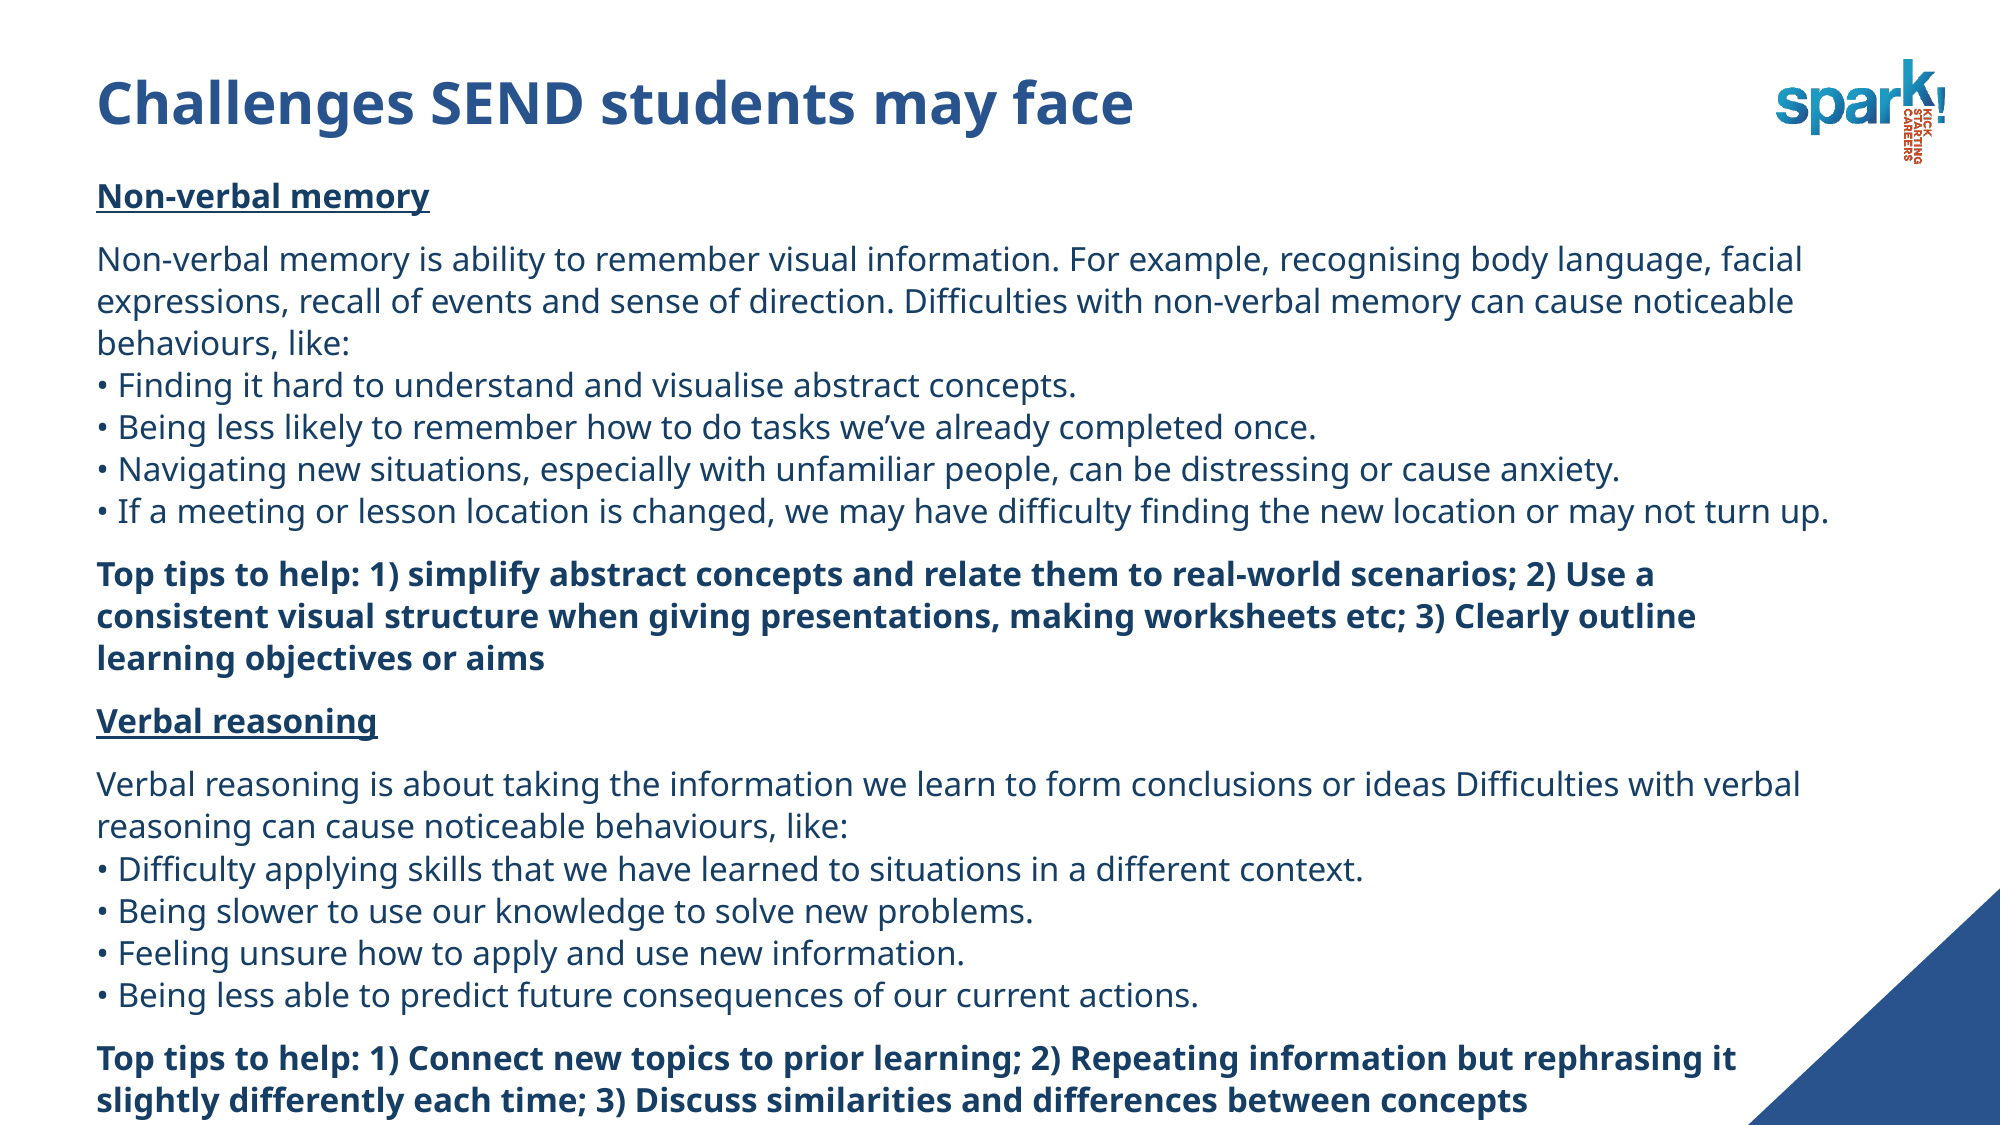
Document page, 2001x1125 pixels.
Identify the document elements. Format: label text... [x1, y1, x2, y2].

list Non-verbal memory Non-verbal memory is ability to remember visual information. For example, recognising body language, facial expressions, recall of events and sense of direction. Difficulties with non-verbal memory can cause noticeable behaviours, like: • Finding it hard to understand and visualise abstract concepts. • Being less likely to remember how to do tasks we’ve already completed once. • Navigating new situations, especially with unfamiliar people, can be distressing or cause anxiety. • If a meeting or lesson location is changed, we may have difficulty finding the new location or may not turn up. Top tips to help: 1) simplify abstract concepts and relate them to real-world scenarios; 2) Use a consistent visual structure when giving presentations, making worksheets etc; 3) Clearly outline learning objectives or aims Verbal reasoning Verbal reasoning is about taking the information we learn to form conclusions or ideas Difficulties with verbal reasoning can cause noticeable behaviours, like: • Difficulty applying skills that we have learned to situations in a different context. • Being slower to use our knowledge to solve new problems. • Feeling unsure how to apply and use new information. • Being less able to predict future consequences of our current actions. Top tips to help: 1) Connect new topics to prior learning; 2) Repeating information but rephrasing it slightly differently each time; 3) Discuss similarities and differences between concepts [81, 165, 1850, 960]
title Challenges SEND students may face [81, 64, 1735, 148]
picture [1776, 59, 1945, 164]
